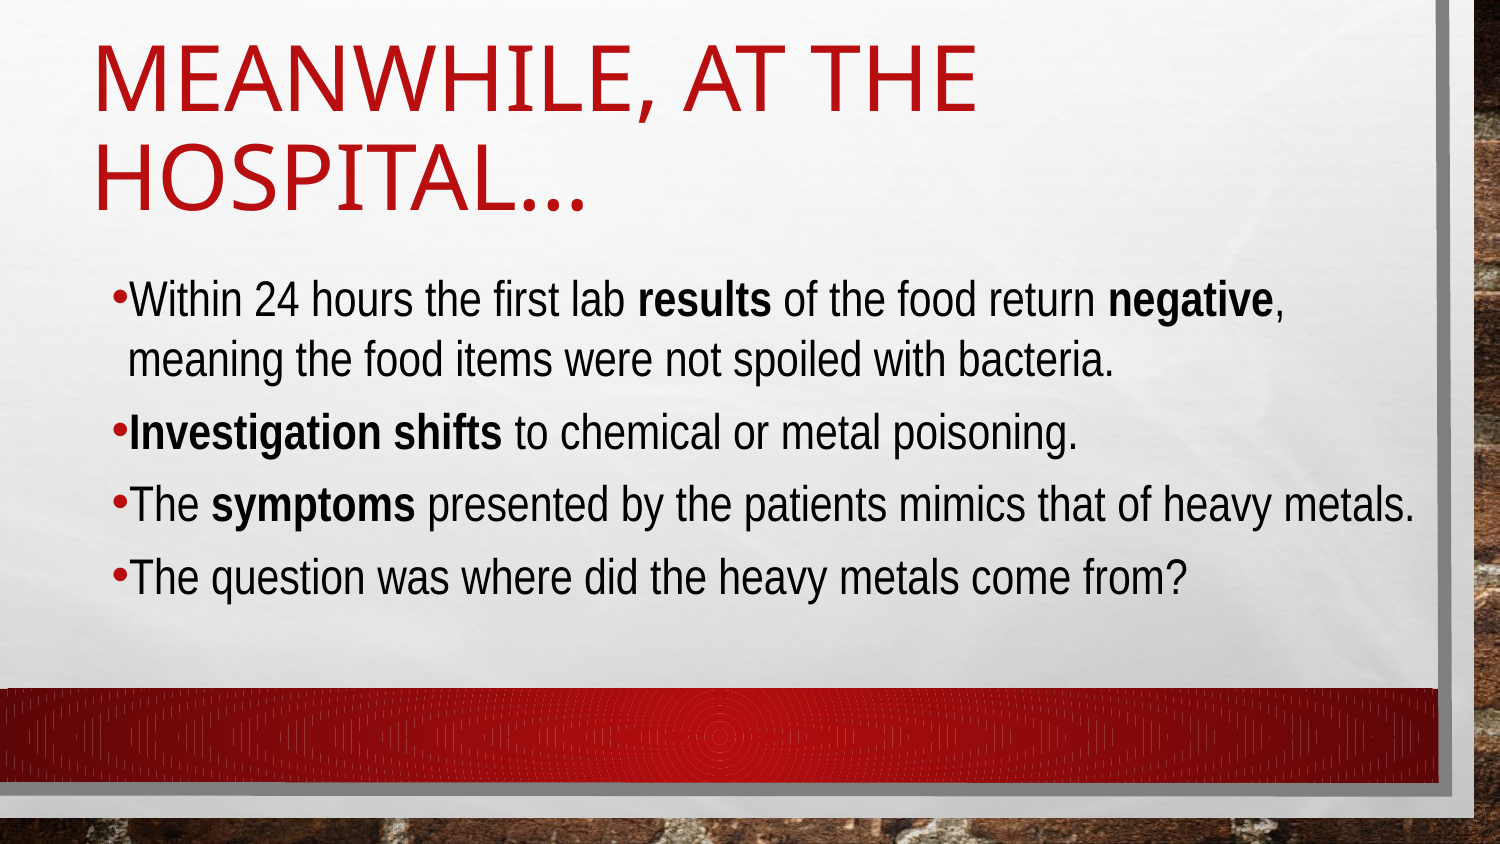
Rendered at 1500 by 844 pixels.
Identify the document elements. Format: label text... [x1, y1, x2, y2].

title MEANWHILE, AT THE HOSPITAL… [75, 46, 1425, 193]
picture [0, 0, 1500, 844]
list Within 24 hours the first lab results of the food return negative, meaning the food items were not spoiled with bacteria. Investigation shifts to chemical or metal poisoning. The symptoms presented by the patients mimics that of heavy metals. The question was where did the heavy metals come from? [75, 193, 1463, 678]
picture [0, 0, 1438, 688]
